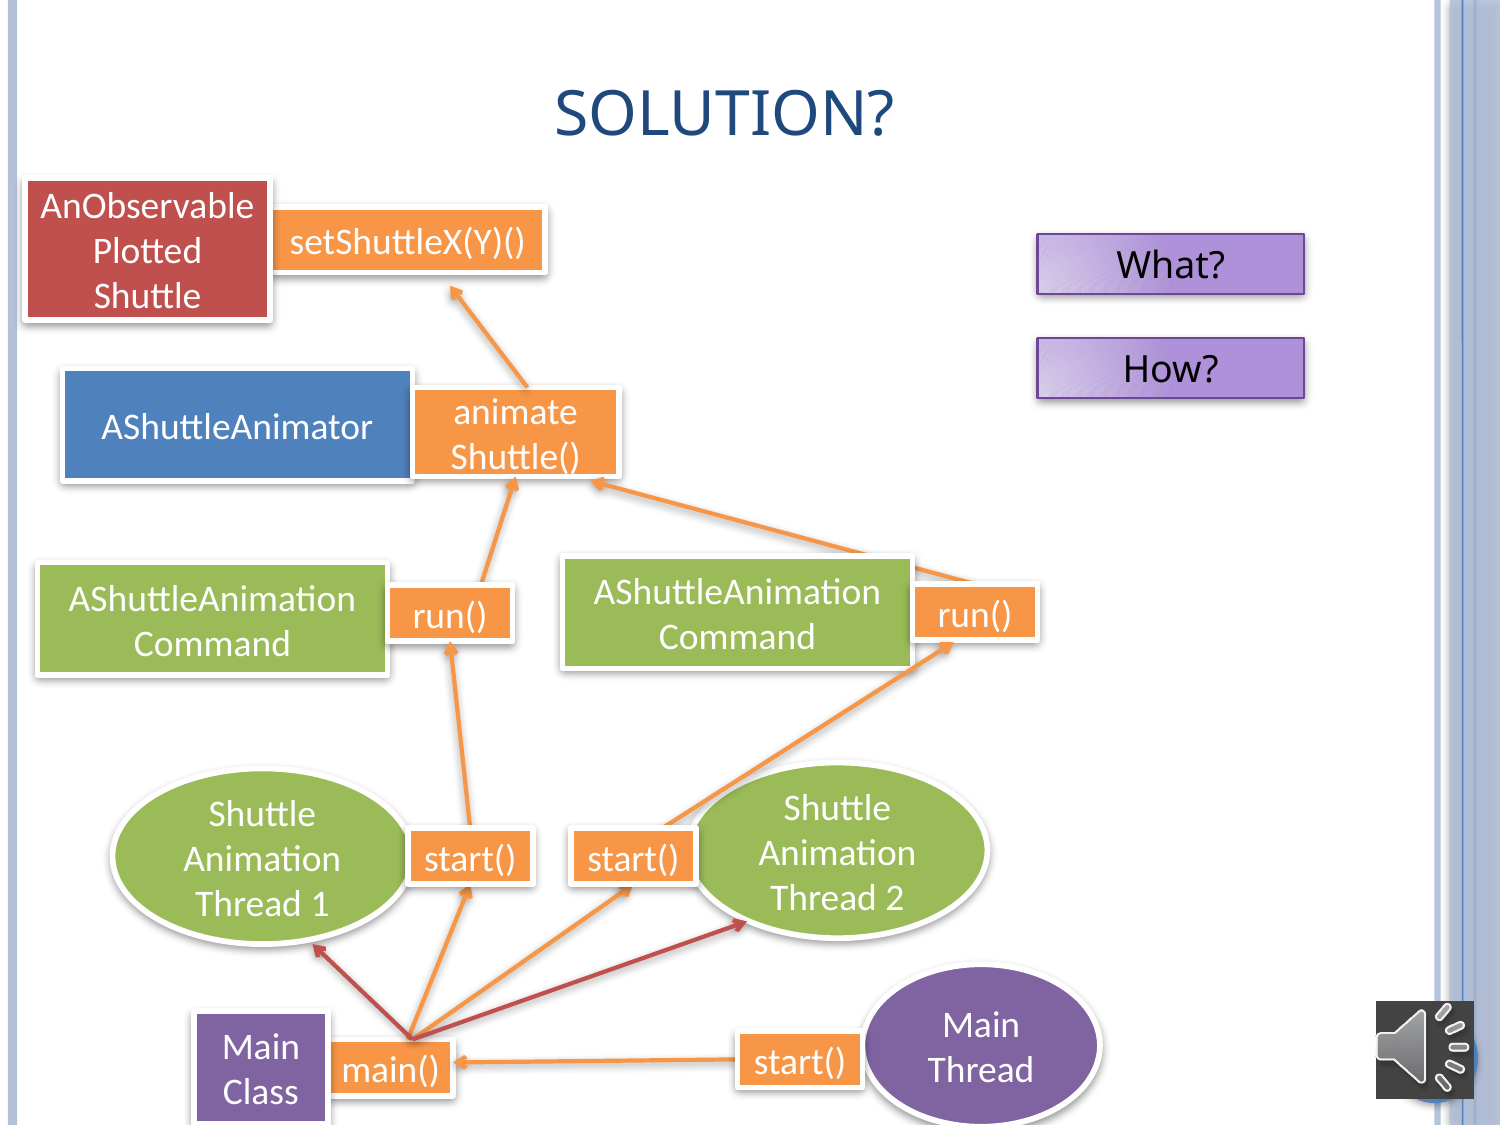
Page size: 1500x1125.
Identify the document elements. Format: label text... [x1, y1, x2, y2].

text_box Main Class [191, 1008, 331, 1125]
text_box start() [405, 825, 536, 883]
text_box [449, 285, 528, 388]
text_box start() [568, 825, 699, 887]
text_box main() [337, 1050, 456, 1099]
picture [1374, 999, 1476, 1101]
text_box What? [1036, 233, 1305, 295]
text_box AShuttleAnimator [60, 366, 415, 484]
text_box How? [1036, 337, 1305, 399]
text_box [661, 641, 955, 829]
text_box start() [735, 1028, 865, 1090]
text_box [452, 1058, 738, 1063]
text_box animate Shuttle() [410, 385, 622, 479]
text_box AShuttleAnimation Command [35, 560, 390, 678]
text_box run() [385, 582, 515, 644]
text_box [411, 920, 748, 1040]
text_box Shuttle Animation Thread 1 [109, 765, 406, 947]
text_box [480, 476, 517, 585]
text_box AnObservablePlotted Shuttle [22, 175, 273, 323]
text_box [311, 943, 406, 1040]
text_box Shuttle Animation Thread 2 [701, 796, 991, 942]
text_box AShuttleAnimation Command [560, 553, 904, 671]
text_box run() [910, 581, 1040, 643]
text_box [589, 480, 976, 585]
text_box Main Thread [862, 961, 1103, 1125]
title Solution? [75, 45, 1375, 175]
text_box setShuttleX(Y)() [279, 204, 548, 275]
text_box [449, 640, 471, 829]
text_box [411, 883, 634, 919]
